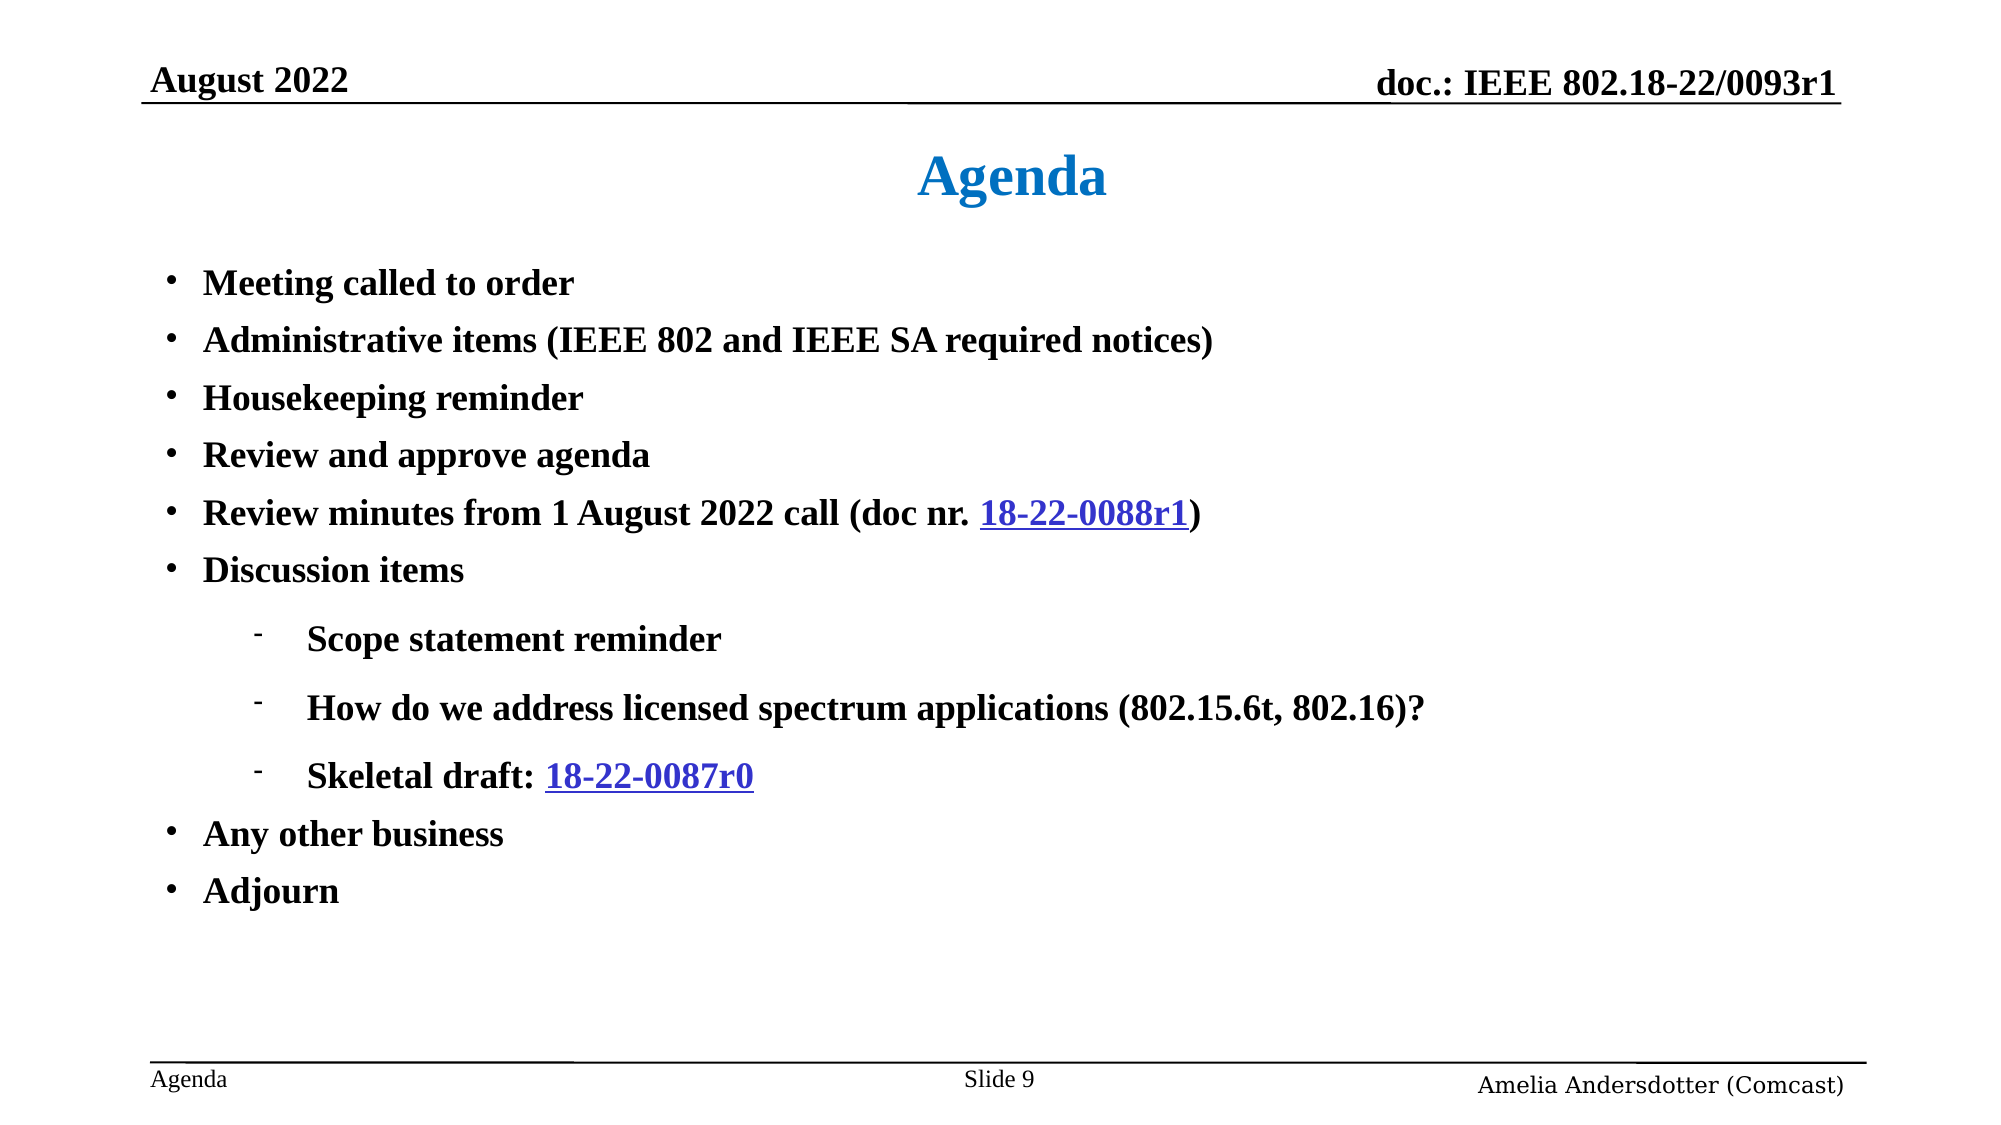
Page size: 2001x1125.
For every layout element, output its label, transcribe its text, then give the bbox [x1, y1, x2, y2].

text_box Amelia Andersdotter (Comcast) [1387, 1062, 1860, 1105]
list Meeting called to order Administrative items (IEEE 802 and IEEE SA required notices) Housekeeping reminder Review and approve agenda Review minutes from 1 August 2022 call (doc nr. 18-22-0088r1) Discussion items Scope statement reminder How do we address licensed spectrum applications (802.15.6t, 802.16)? Skeletal draft: 18-22-0087r0 Any other business Adjourn [150, 250, 1886, 1059]
title Agenda [162, 99, 1863, 246]
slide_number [150, 55, 650, 100]
slide_number Slide <nummer> [933, 1062, 1066, 1122]
